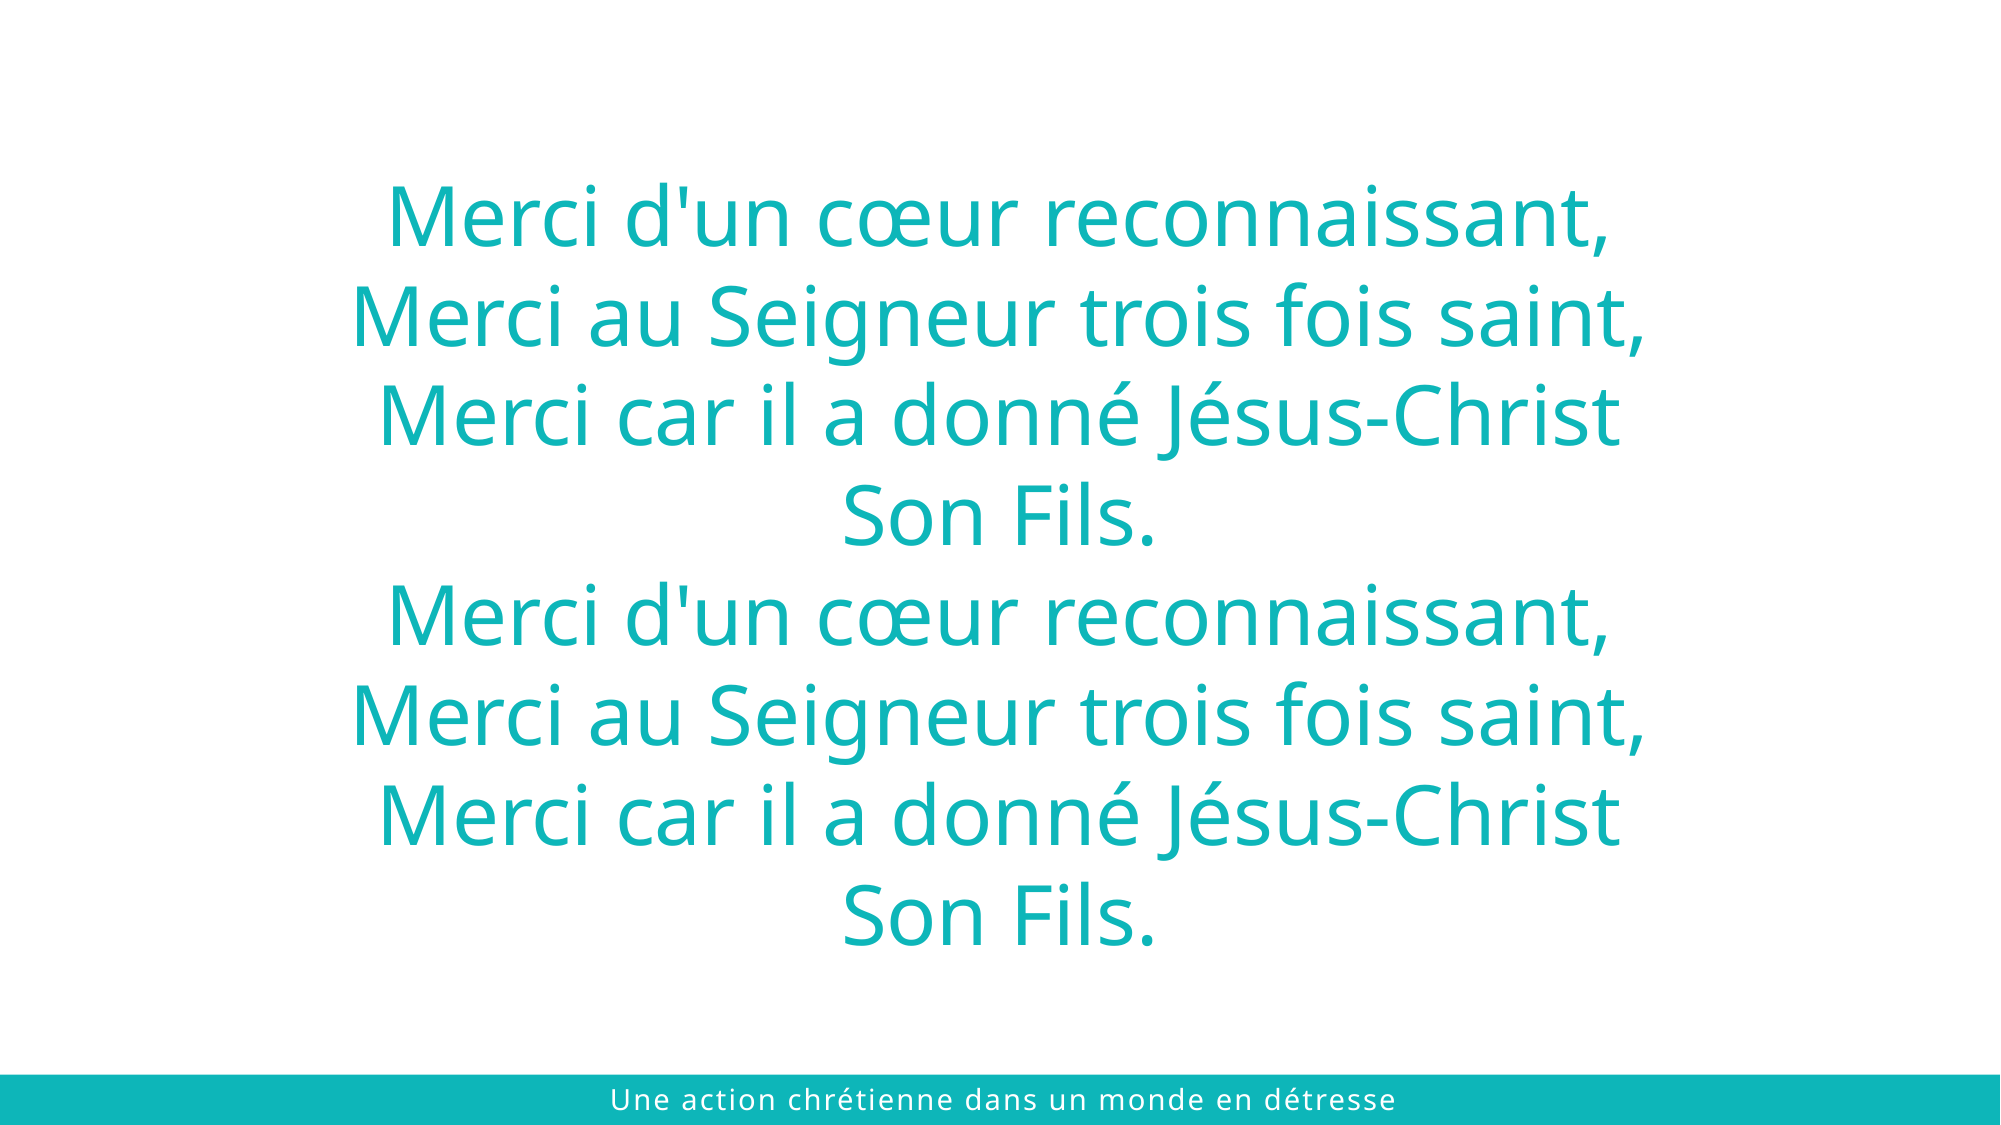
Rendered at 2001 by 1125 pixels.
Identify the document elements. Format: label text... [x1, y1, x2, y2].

text_box Merci d'un cœur reconnaissant, Merci au Seigneur trois fois saint, Merci car il a donné Jésus-Christ Son Fils. Merci d'un cœur reconnaissant, Merci au Seigneur trois fois saint, Merci car il a donné Jésus-Christ Son Fils. [117, 156, 1882, 969]
text_box [0, 1072, 2000, 1125]
text_box Une action chrétienne dans un monde en détresse [49, 1073, 1958, 1124]
